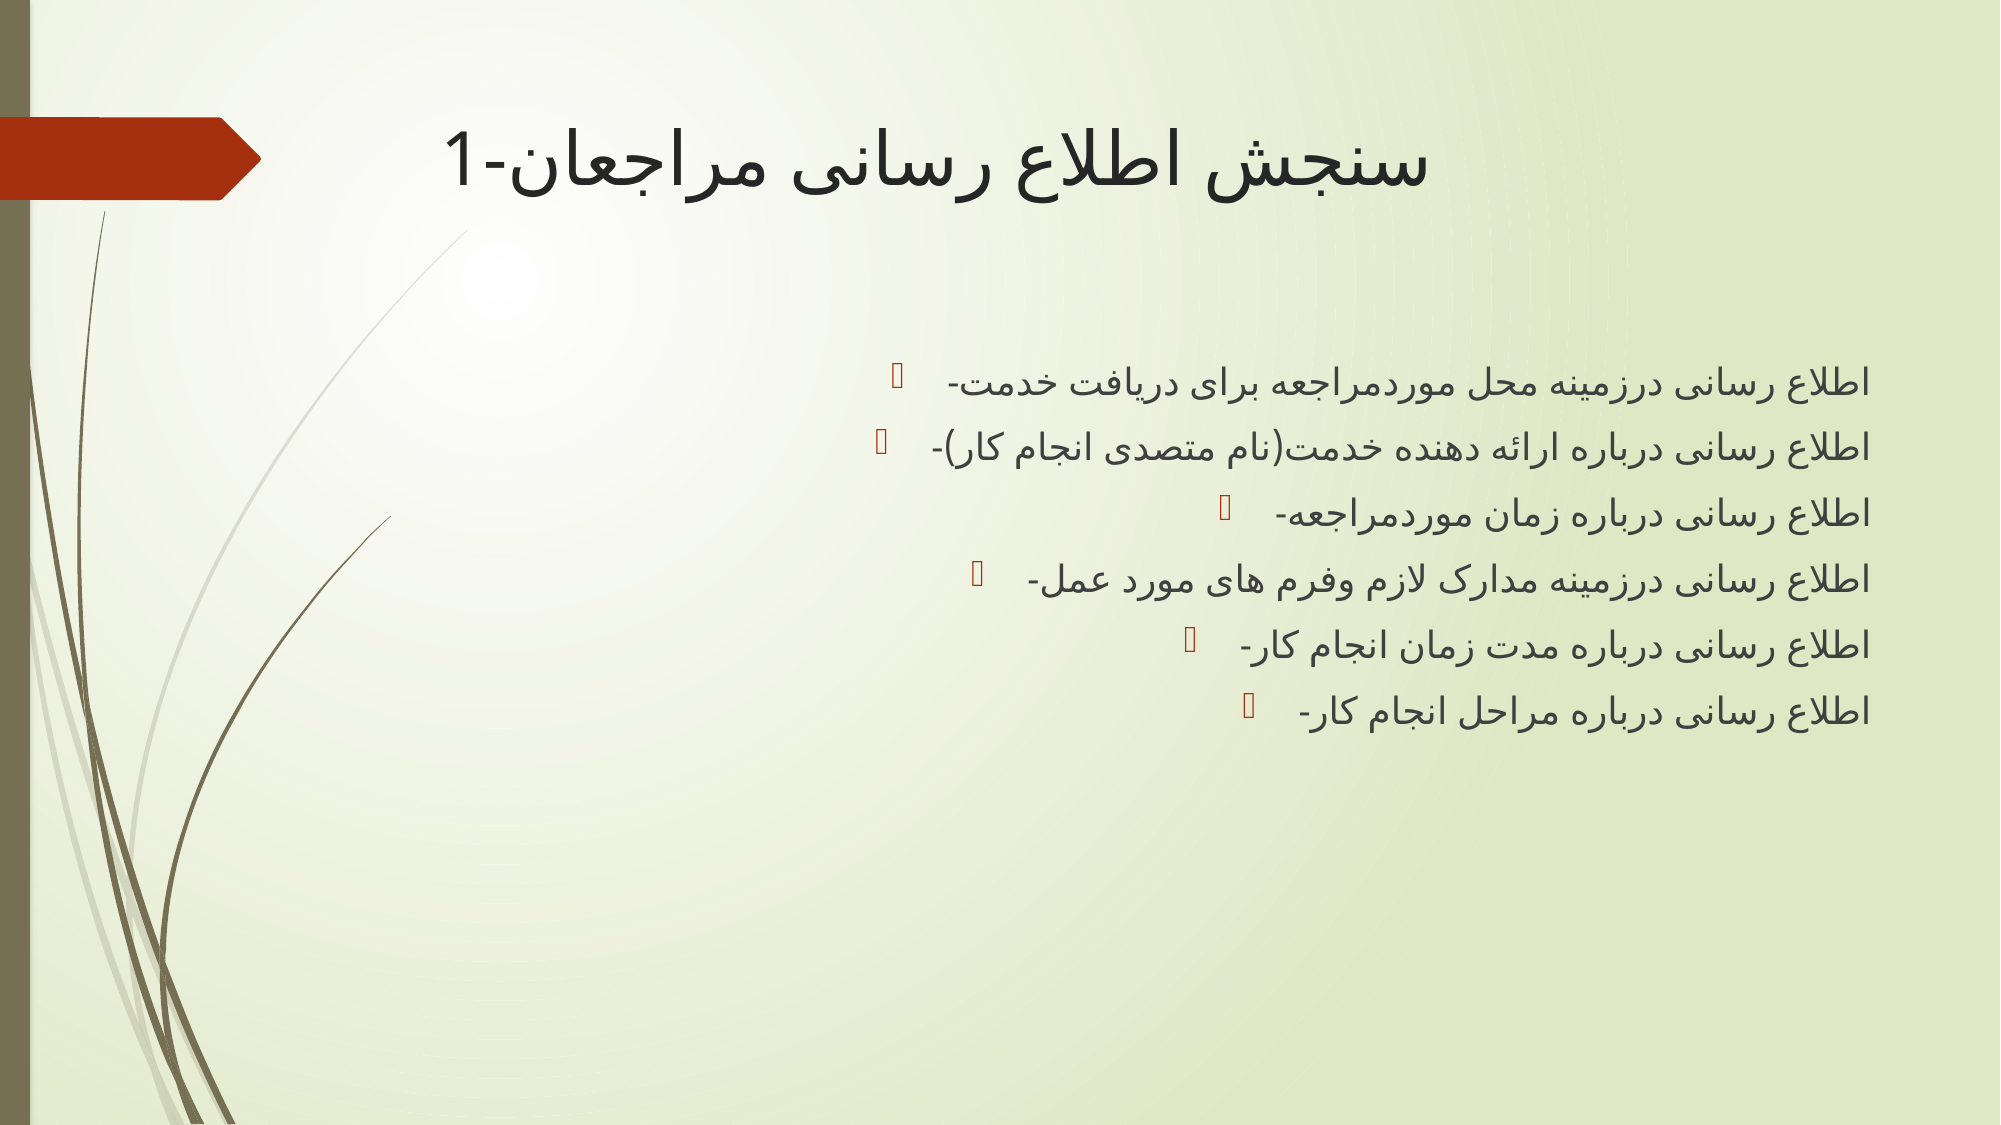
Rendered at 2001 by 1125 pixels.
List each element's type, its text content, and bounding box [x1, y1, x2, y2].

list -اطلاع رسانی درزمینه محل موردمراجعه برای دریافت خدمت -اطلاع رسانی درباره ارائه دهنده خدمت(نام متصدی انجام کار) -اطلاع رسانی درباره زمان موردمراجعه -اطلاع رسانی درزمینه مدارک لازم وفرم های مورد عمل -اطلاع رسانی درباره مدت زمان انجام کار -اطلاع رسانی درباره مراحل انجام کار [424, 350, 1888, 970]
title 1-سنجش اطلاع رسانی مراجعان [425, 102, 1888, 313]
